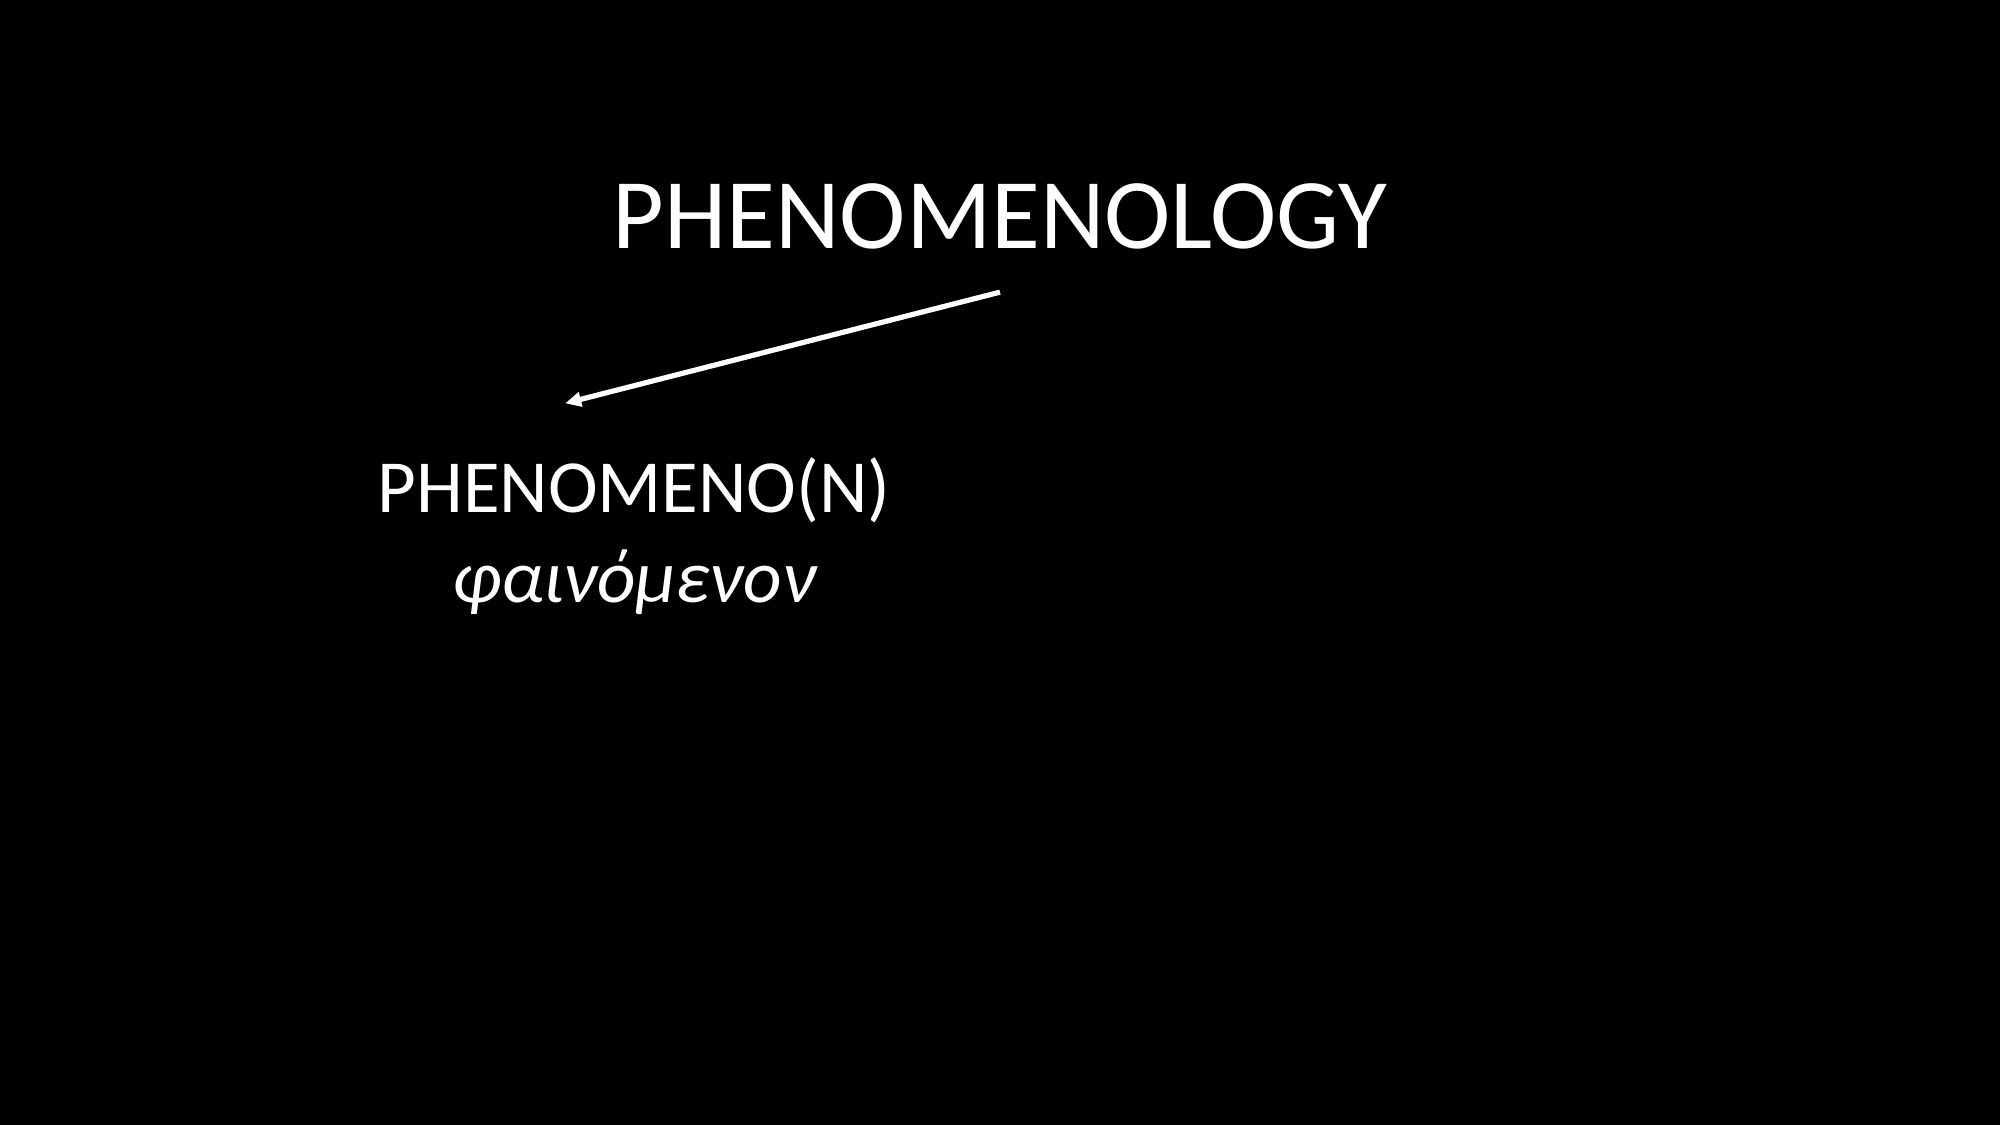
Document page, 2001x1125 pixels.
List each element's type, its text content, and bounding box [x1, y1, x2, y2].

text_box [565, 292, 1000, 404]
text_box PHENOMENOLOGY [315, 141, 1685, 276]
text_box PHENOMENO(N) φαινόμενον [268, 429, 1000, 625]
